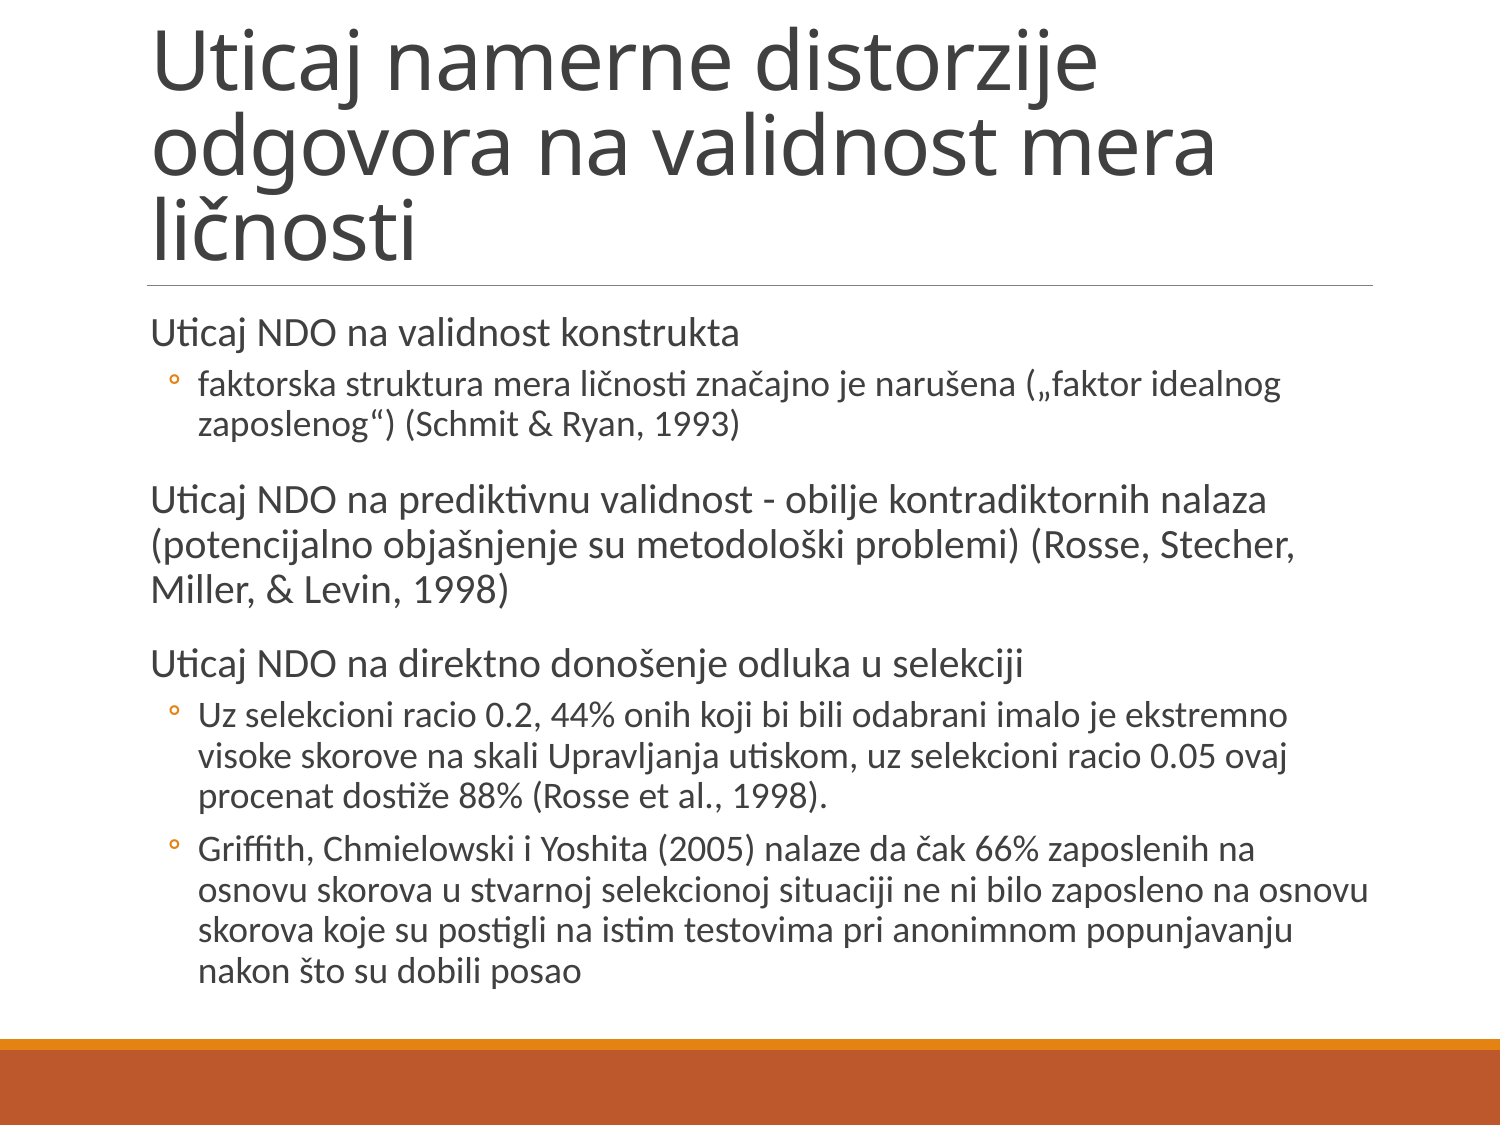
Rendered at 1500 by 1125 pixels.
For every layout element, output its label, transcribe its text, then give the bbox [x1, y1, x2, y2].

list Uticaj NDO na validnost konstrukta faktorska struktura mera ličnosti značajno je narušena („faktor idealnog zaposlenog“) (Schmit & Ryan, 1993) Uticaj NDO na prediktivnu validnost - obilje kontradiktornih nalaza (potencijalno objašnjenje su metodološki problemi) (Rosse, Stecher, Miller, & Levin, 1998) Uticaj NDO na direktno donošenje odluka u selekciji Uz selekcioni racio 0.2, 44% onih koji bi bili odabrani imalo je ekstremno visoke skorove na skali Upravljanja utiskom, uz selekcioni racio 0.05 ovaj procenat dostiže 88% (Rosse et al., 1998). Griffith, Chmielowski i Yoshita (2005) nalaze da čak 66% zaposlenih na osnovu skorova u stvarnoj selekcionoj situaciji ne ni bilo zaposleno na osnovu skorova koje su postigli na istim testovima pri anonimnom popunjavanju nakon što su dobili posao [135, 302, 1373, 963]
title Uticaj namerne distorzije odgovora na validnost mera ličnosti [135, 47, 1373, 285]
